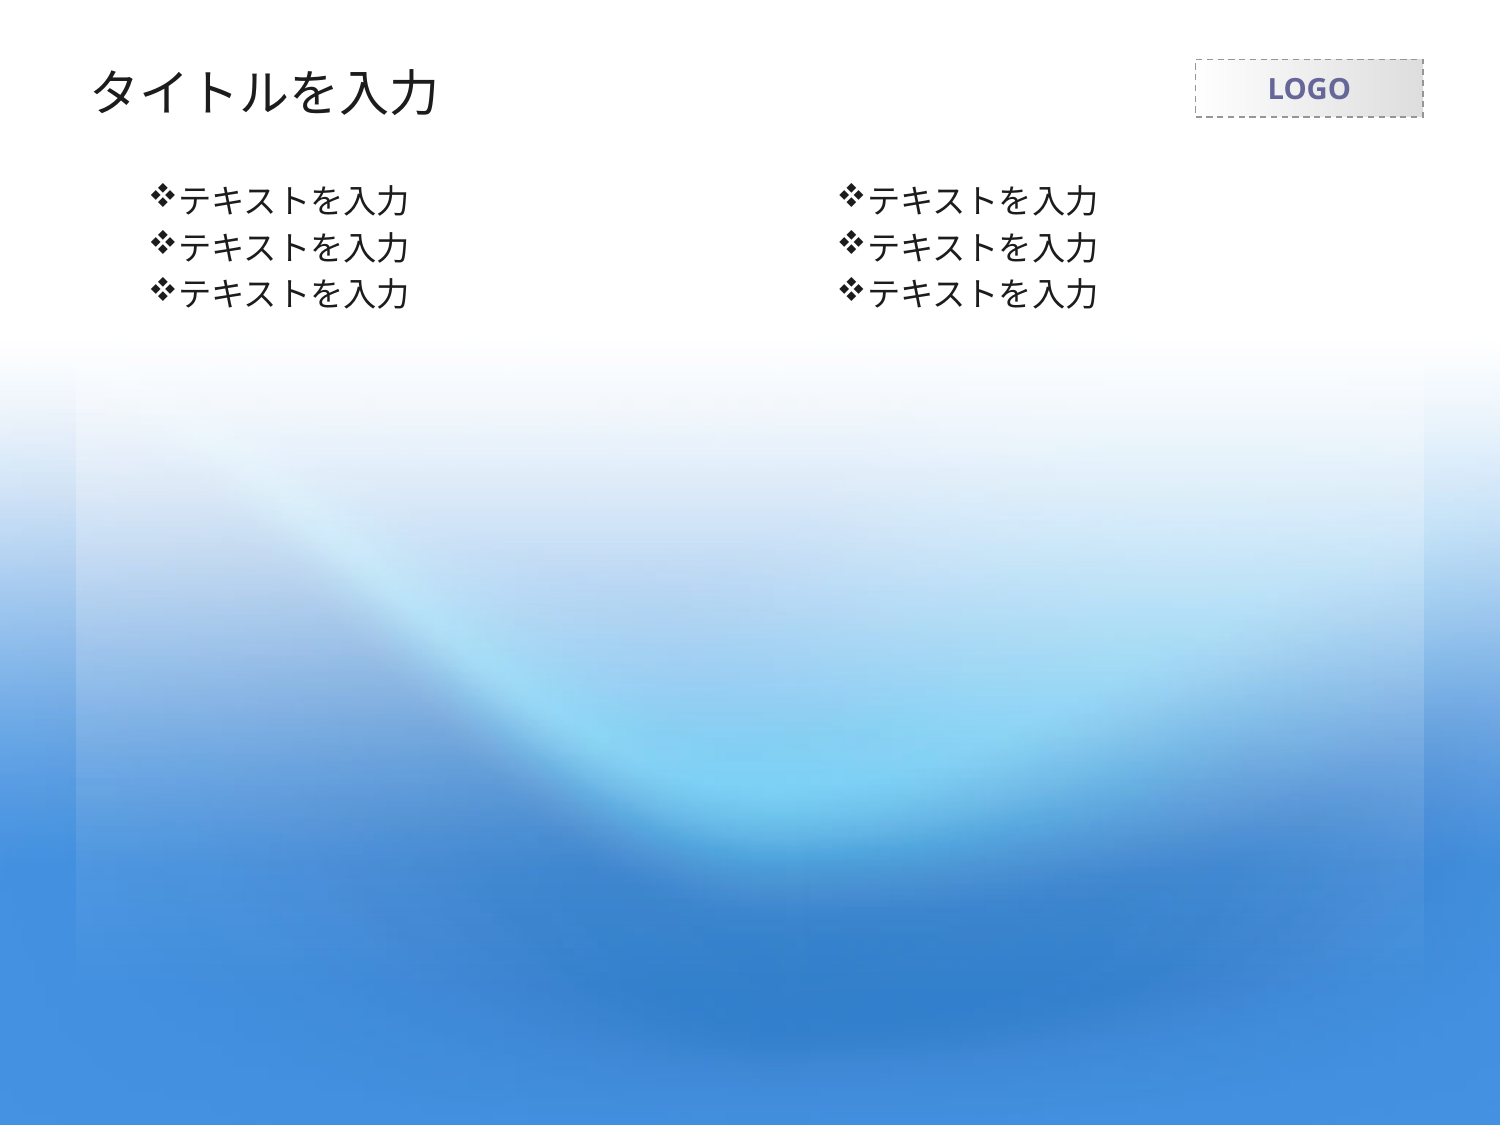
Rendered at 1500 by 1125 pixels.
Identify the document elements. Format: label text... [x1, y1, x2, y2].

picture [0, 0, 1500, 1125]
title タイトルを入力 [74, 44, 1426, 138]
list テキストを入力 テキストを入力 テキストを入力 [74, 172, 737, 1006]
list テキストを入力 テキストを入力 テキストを入力 [763, 172, 1426, 1006]
